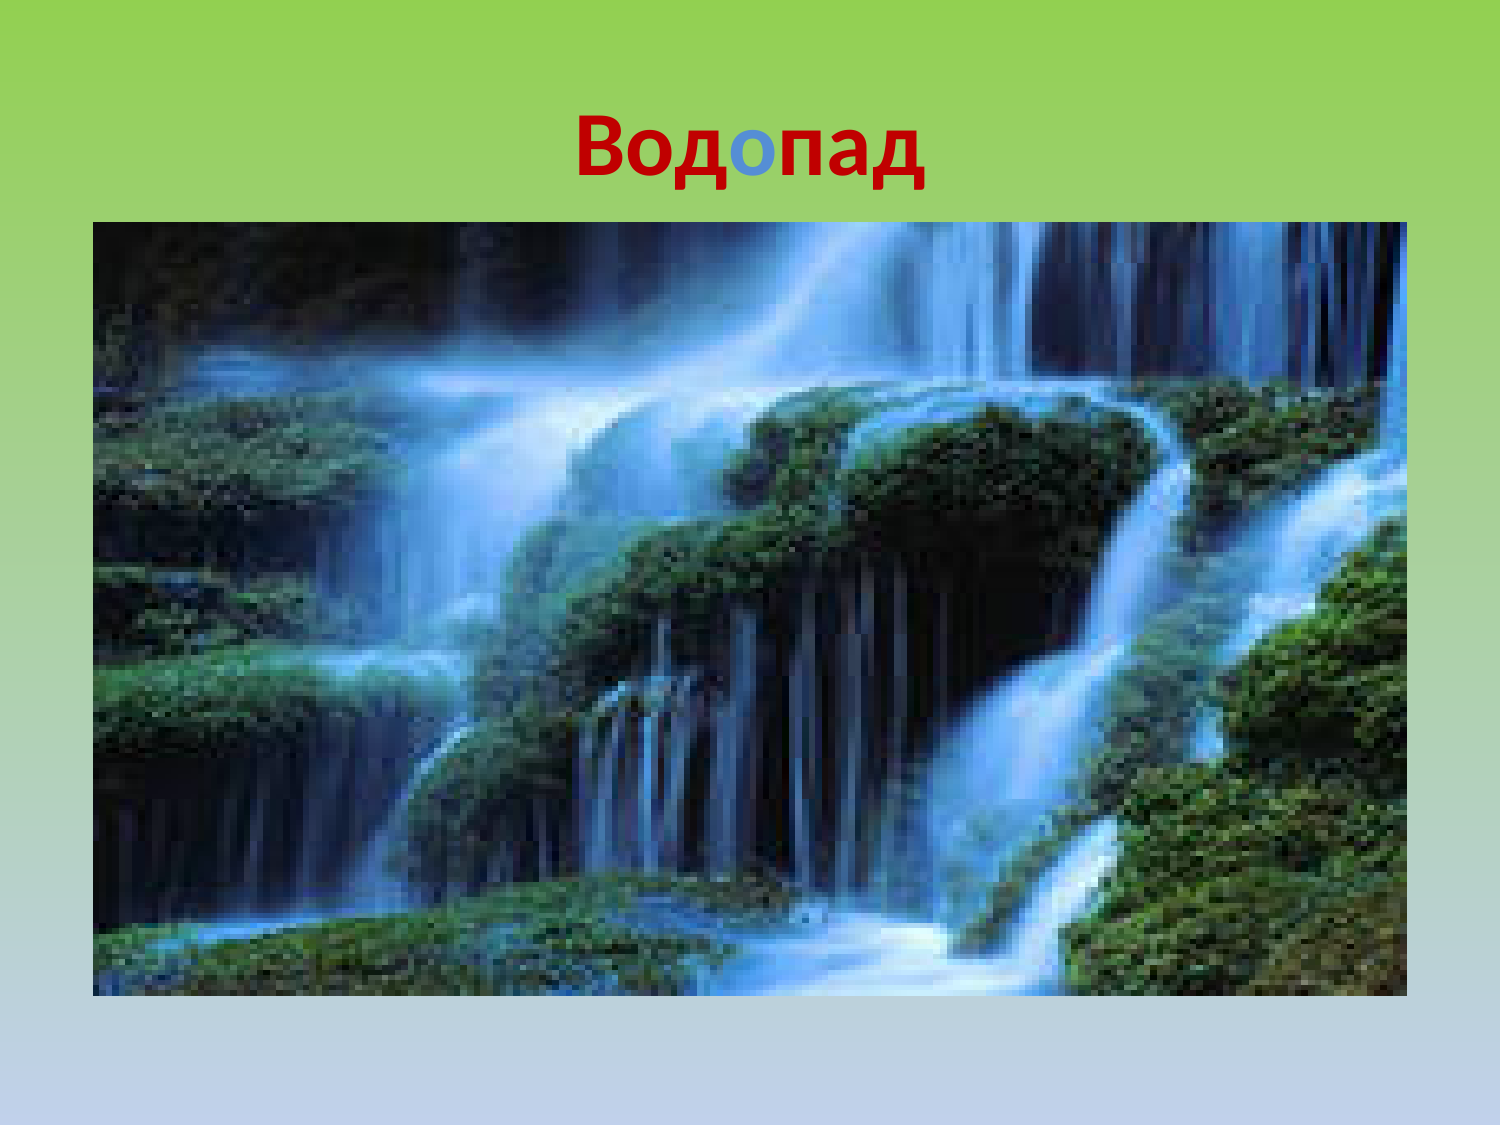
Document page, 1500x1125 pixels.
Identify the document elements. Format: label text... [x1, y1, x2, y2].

picture [93, 222, 1407, 997]
title Водопад [75, 45, 1425, 233]
